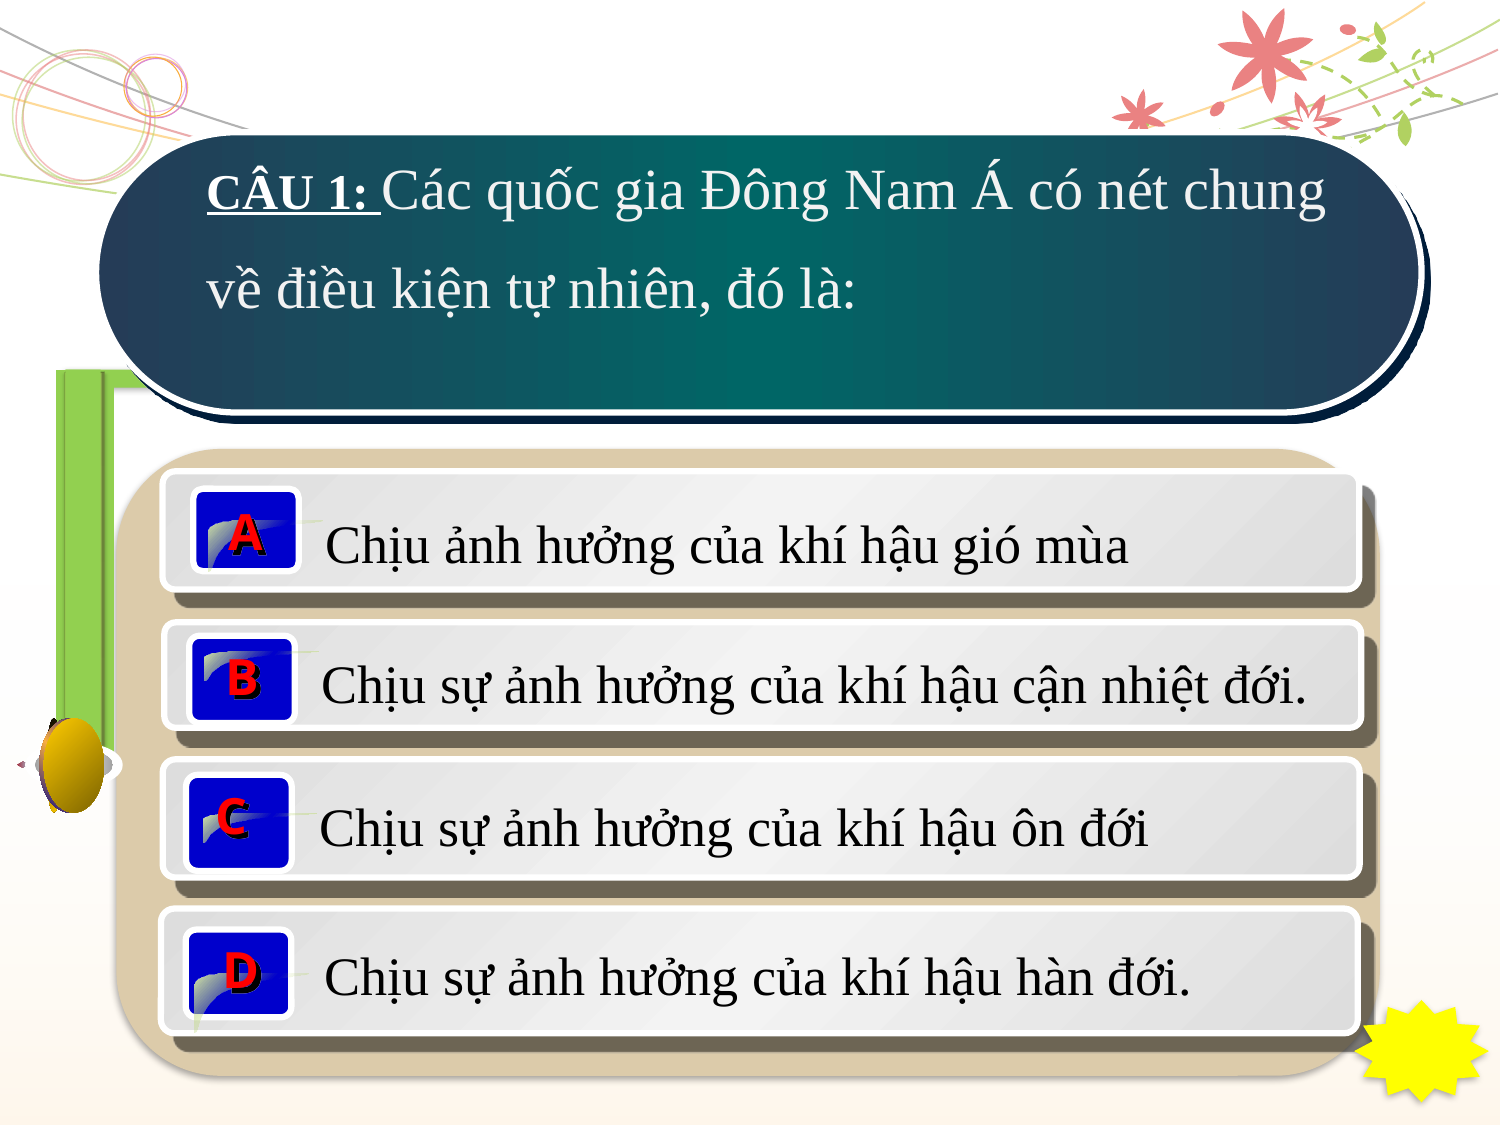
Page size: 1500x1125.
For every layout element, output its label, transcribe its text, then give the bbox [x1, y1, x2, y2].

text_box [327, 591, 1380, 621]
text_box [160, 908, 1359, 1034]
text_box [162, 759, 1369, 878]
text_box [164, 622, 1382, 729]
text_box [1354, 999, 1489, 1103]
text_box [116, 735, 1380, 1076]
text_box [55, 369, 324, 753]
text_box [96, 132, 1411, 413]
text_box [162, 471, 1377, 590]
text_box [22, 717, 118, 814]
text_box [327, 448, 1336, 468]
text_box CÂU 1: Các quốc gia Đông Nam Á có nét chung về điều kiện tự nhiên, đó là: [192, 143, 1453, 328]
